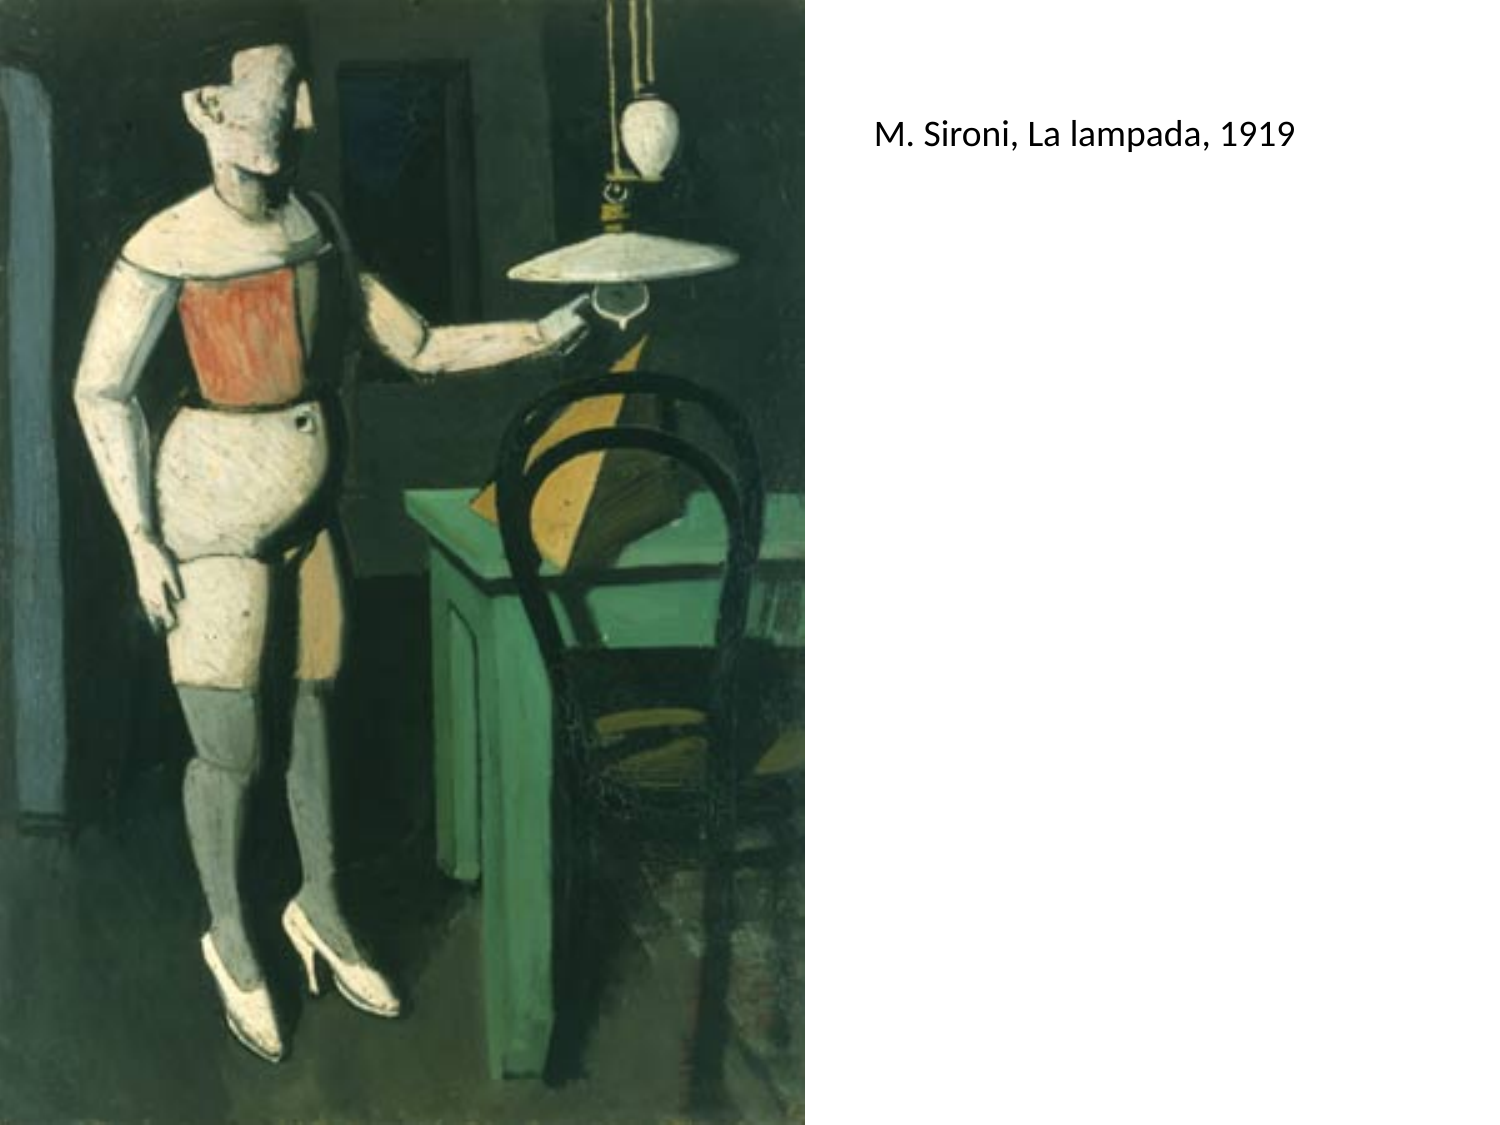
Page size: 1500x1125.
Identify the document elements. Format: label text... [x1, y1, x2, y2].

text_box M. Sironi, La lampada, 1919 [858, 101, 1311, 162]
picture [0, 0, 806, 1125]
